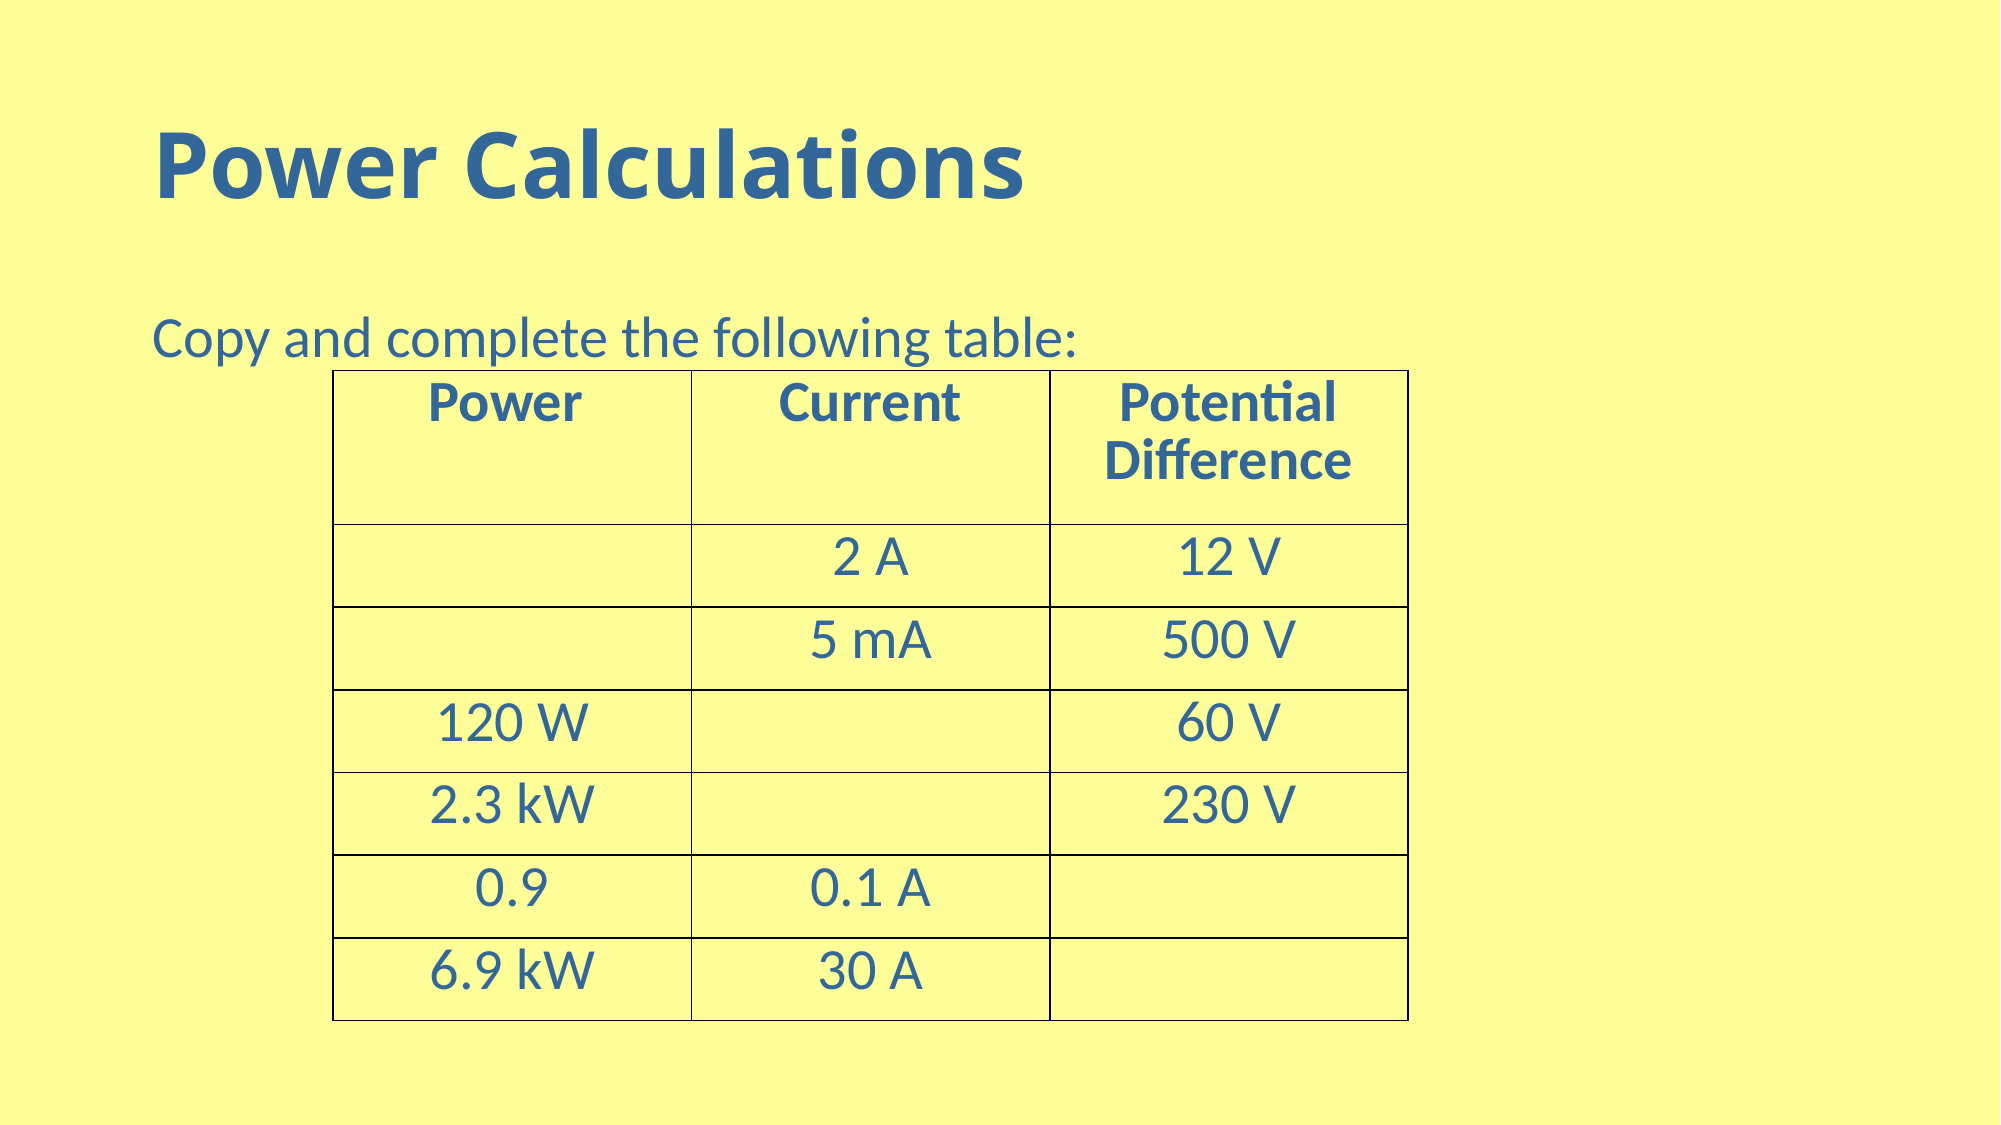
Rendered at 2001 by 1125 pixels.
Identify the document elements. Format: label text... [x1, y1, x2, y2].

table_cell 0.9 [334, 856, 691, 937]
table_cell [1051, 939, 1407, 1020]
table_cell 120 W [334, 691, 691, 772]
table_header Current [692, 371, 1049, 524]
table_cell [334, 525, 691, 606]
title Power Calculations [137, 59, 1863, 278]
table_cell [1051, 856, 1407, 937]
table_header Power [334, 371, 691, 524]
table_cell 60 V [1051, 691, 1407, 772]
list Copy and complete the following table: [137, 299, 1863, 1014]
table_header Potential Difference [1051, 371, 1407, 524]
table_cell 2.3 kW [334, 773, 691, 854]
table_cell 230 V [1051, 773, 1407, 854]
table_cell 0.1 A [692, 856, 1049, 937]
table_cell [692, 691, 1049, 772]
table_cell 500 V [1051, 608, 1407, 689]
table_cell 5 mA [692, 608, 1049, 689]
table_cell 6.9 kW [334, 939, 691, 1020]
table_cell 30 A [692, 939, 1049, 1020]
table_cell 2 A [692, 525, 1049, 606]
table_cell [334, 608, 691, 689]
table_cell [692, 773, 1049, 854]
table_cell 12 V [1051, 525, 1407, 606]
